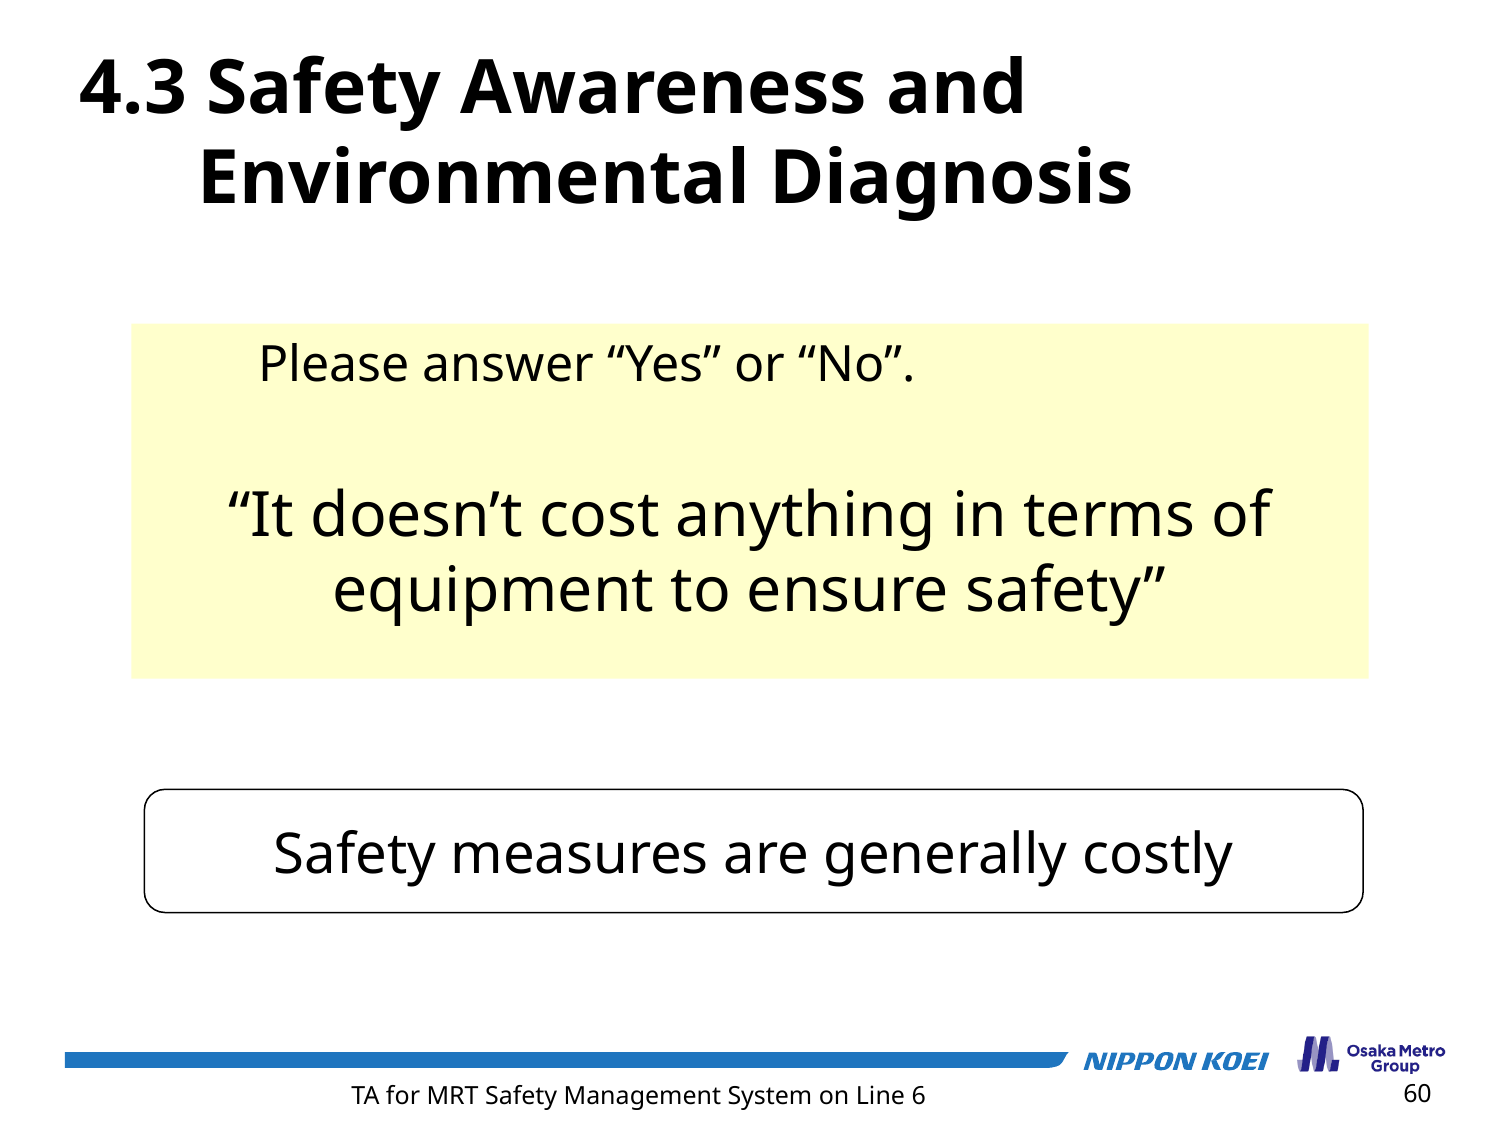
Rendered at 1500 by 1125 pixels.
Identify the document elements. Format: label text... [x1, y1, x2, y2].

text_box Safety measures are generally costly [144, 789, 1364, 913]
footer TA for MRT Safety Management System on Line 6 [336, 1071, 1129, 1118]
text_box 4.3 Safety Awareness and Environmental Diagnosis [64, 31, 1436, 270]
picture [1284, 1028, 1459, 1085]
list Please answer “Yes” or “No”. “It doesn’t cost anything in terms of equipment to ensure safety” [131, 323, 1369, 679]
slide_number 60 [1303, 1070, 1448, 1117]
